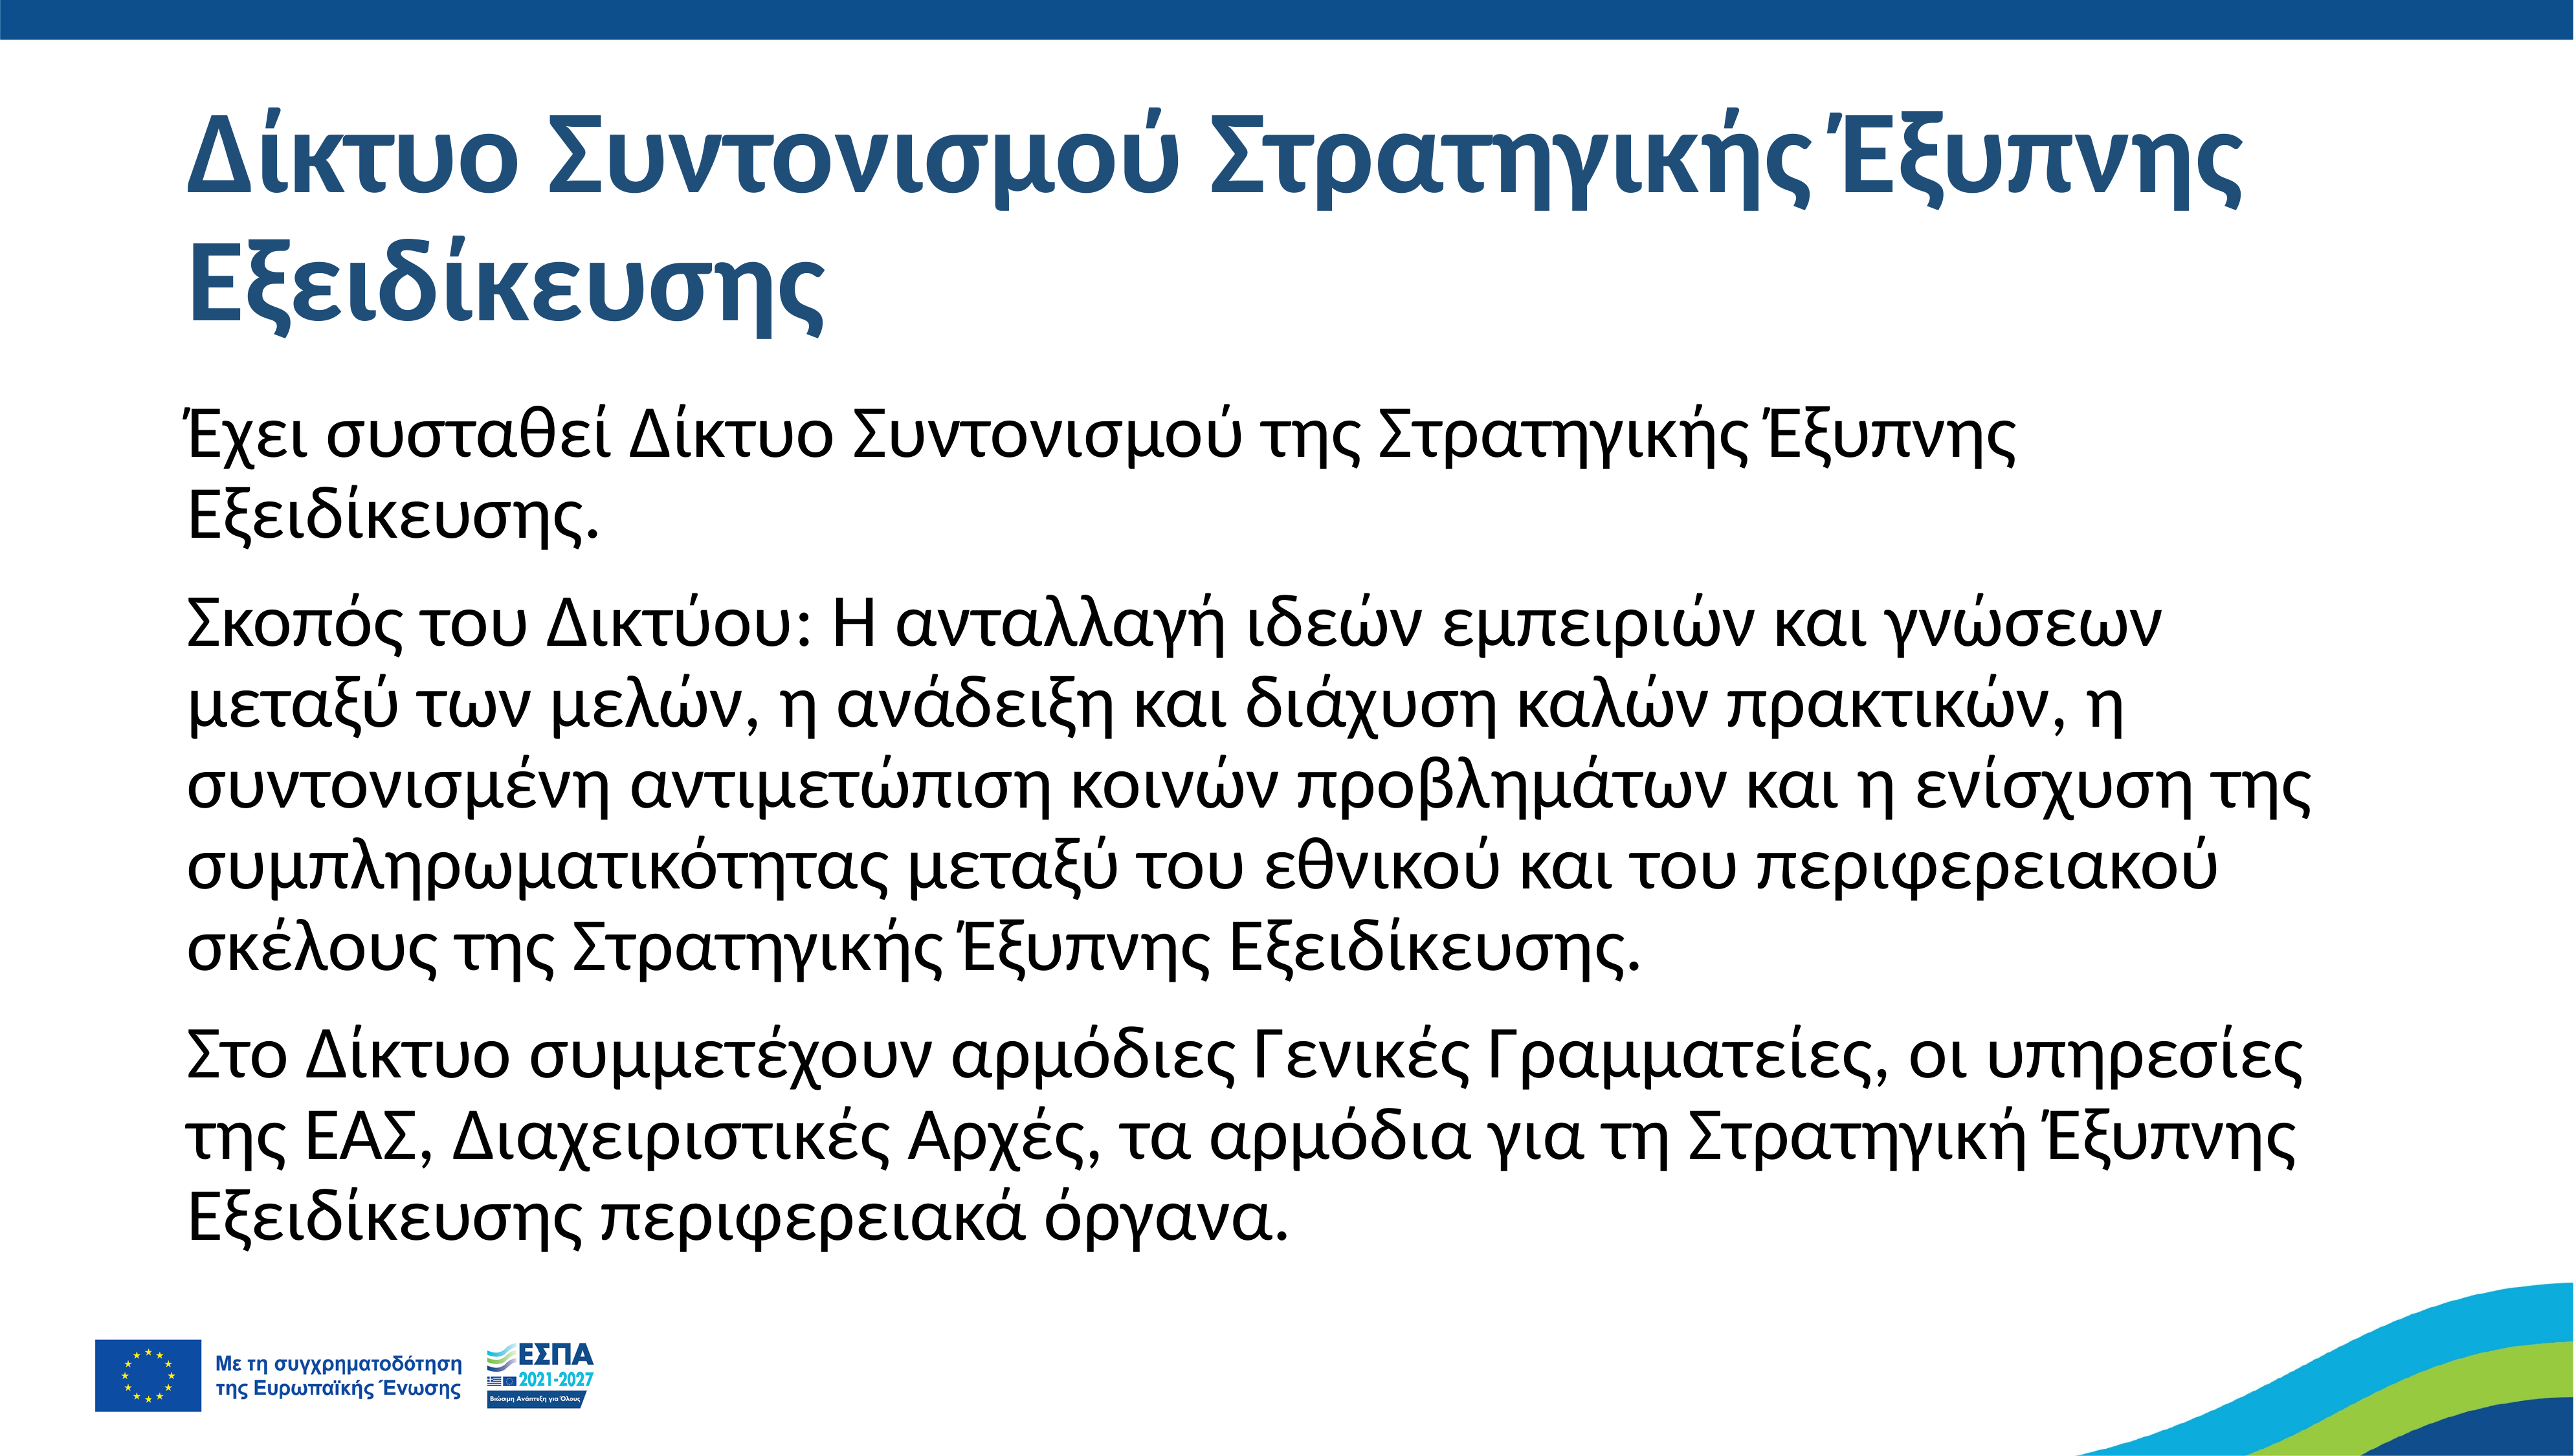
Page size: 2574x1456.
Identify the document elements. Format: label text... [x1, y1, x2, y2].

list Έχει συσταθεί Δίκτυο Συντονισμού της Στρατηγικής Έξυπνης Εξειδίκευσης. Σκοπός του Δικτύου: H ανταλλαγή ιδεών εμπειριών και γνώσεων μεταξύ των μελών, η ανάδειξη και διάχυση καλών πρακτικών, η συντονισμένη αντιμετώπιση κοινών προβλημάτων και η ενίσχυση της συμπληρωματικότητας μεταξύ του εθνικού και του περιφερειακού σκέλους της Στρατηγικής Έξυπνης Εξειδίκευσης. Στο Δίκτυο συμμετέχουν αρμόδιες Γενικές Γραμματείες, οι υπηρεσίες της ΕΑΣ, Διαχειριστικές Αρχές, τα αρμόδια για τη Στρατηγική Έξυπνης Εξειδίκευσης περιφερειακά όργανα. [177, 387, 2397, 1312]
picture [2087, 1341, 2573, 1456]
picture [0, 0, 2573, 1456]
title Δίκτυο Συντονισμού Στρατηγικής Έξυπνης Εξειδίκευσης [177, 77, 2397, 359]
